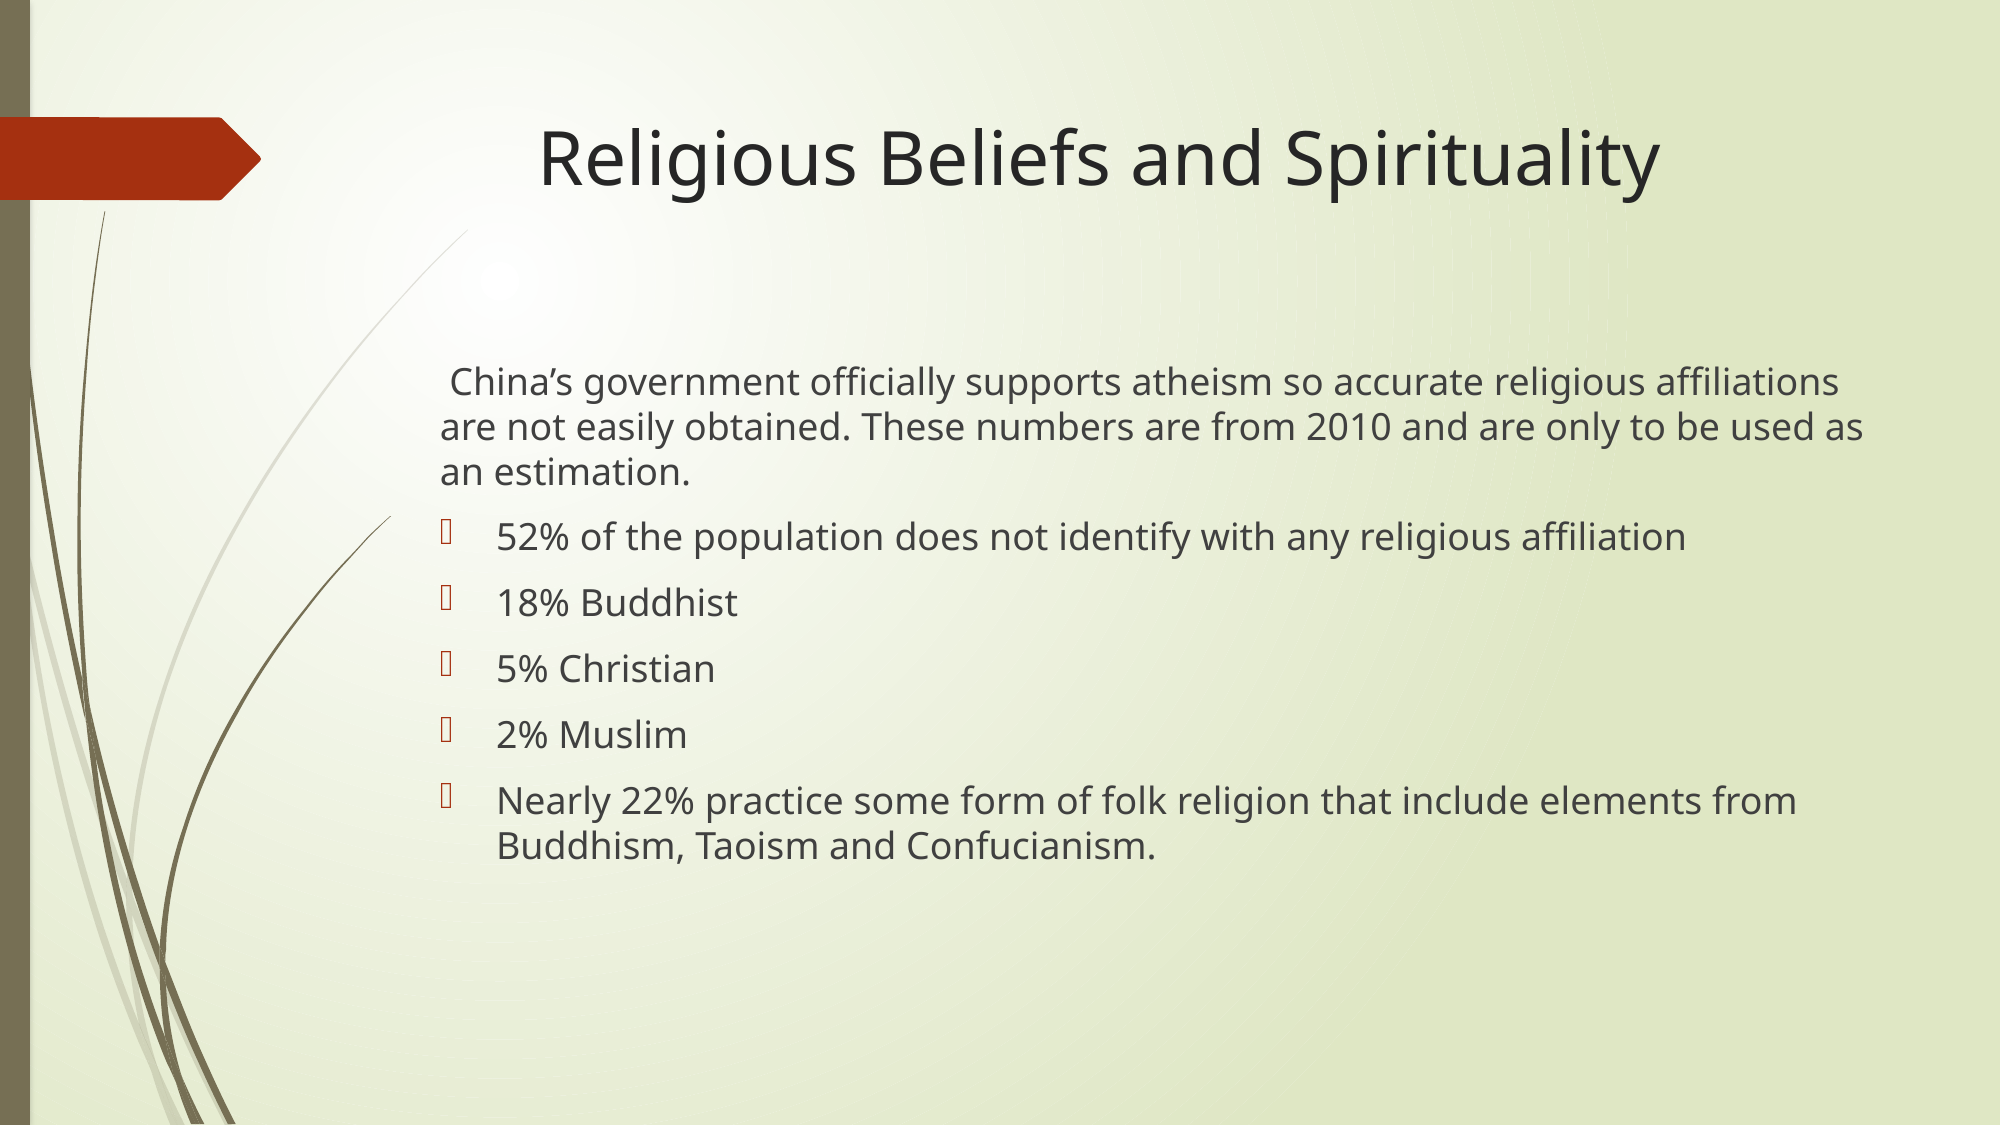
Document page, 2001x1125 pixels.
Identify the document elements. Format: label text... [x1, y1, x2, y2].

list China’s government officially supports atheism so accurate religious affiliations are not easily obtained. These numbers are from 2010 and are only to be used as an estimation. 52% of the population does not identify with any religious affiliation 18% Buddhist 5% Christian 2% Muslim Nearly 22% practice some form of folk religion that include elements from Buddhism, Taoism and Confucianism. [424, 350, 1888, 970]
title Religious Beliefs and Spirituality [425, 102, 1888, 313]
